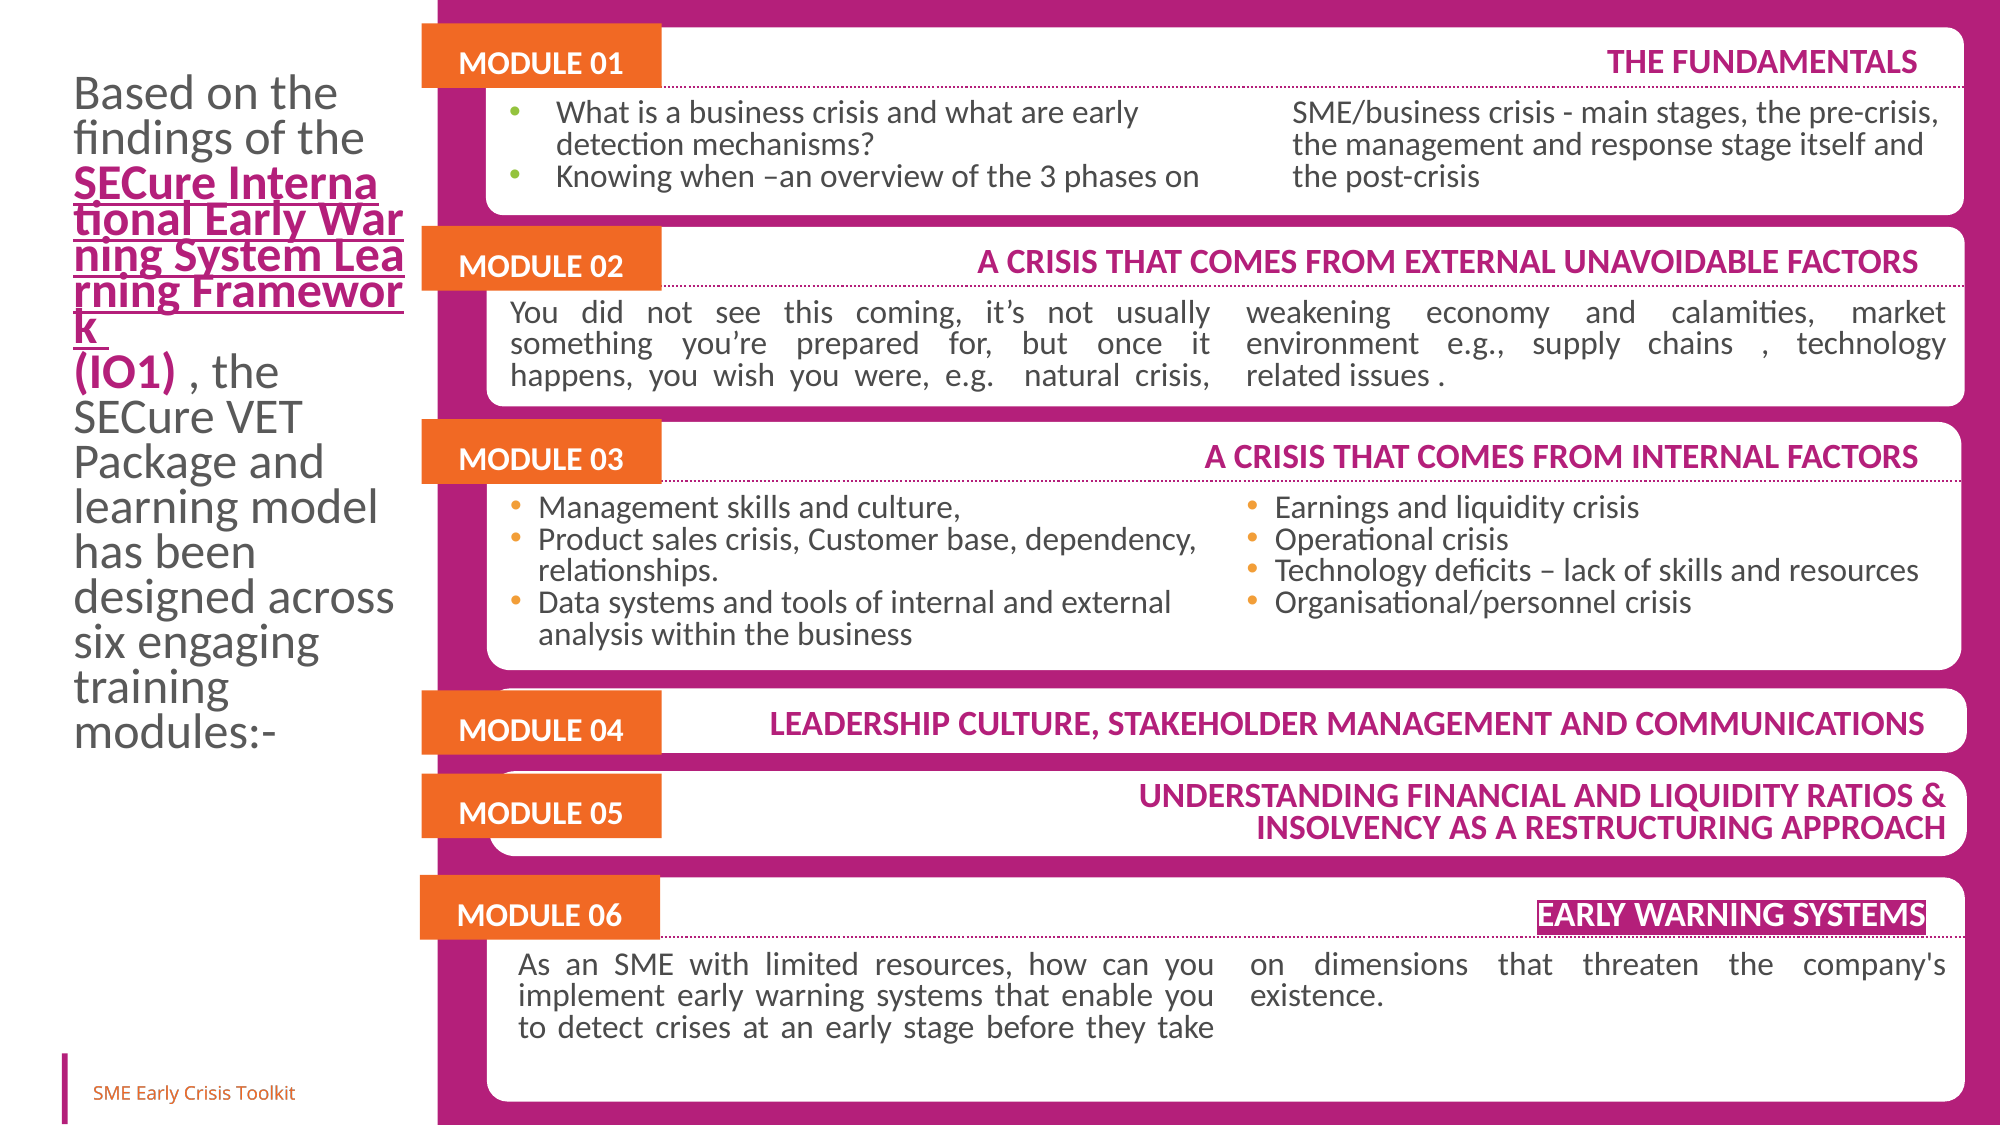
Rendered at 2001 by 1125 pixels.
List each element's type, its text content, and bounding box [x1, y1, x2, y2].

text_box EARLY WARNING SYSTEMS [661, 883, 1941, 936]
text_box LEADERSHIP CULTURE, STAKEHOLDER MANAGEMENT AND COMMUNICATIONS [662, 692, 1941, 750]
text_box A CRISIS THAT COMES FROM INTERNAL FACTORS [961, 425, 1942, 481]
text_box A CRISIS THAT COMES FROM EXTERNAL UNAVOIDABLE FACTORS [961, 230, 1942, 286]
text_box [437, 0, 2000, 1125]
text_box MODULE 03 [421, 419, 662, 484]
text_box [485, 287, 1966, 408]
text_box MODULE 06 [419, 874, 661, 940]
text_box As an SME with limited resources, how can you implement early warning systems that enable you to detect crises at an early stage before they take on dimensions that threaten the company's existence. [503, 942, 1962, 1030]
text_box [1962, 780, 1968, 847]
list Based on the findings of the SECure International Early Warning System Learning Framework (IO1) , the SECure VET Package and learning model has been designed across six engaging training modules:- [58, 65, 421, 962]
text_box [661, 876, 1966, 936]
text_box [499, 687, 1968, 754]
text_box MODULE 02 [421, 225, 662, 291]
text_box [662, 225, 1966, 286]
text_box UNDERSTANDING FINANCIAL AND LIQUIDITY RATIOS & INSOLVENCY AS A RESTRUCTURING APPROACH [960, 774, 1962, 854]
text_box [489, 770, 1955, 858]
text_box You did not see this coming, it’s not usually something you’re prepared for, but once it happens, you wish you were, e.g. natural crisis, weakening economy and calamities, market environment e.g., supply chains , technology related issues . [495, 290, 1962, 378]
text_box [485, 937, 1966, 1103]
text_box [484, 26, 1965, 217]
text_box [485, 420, 1963, 672]
text_box What is a business crisis and what are early detection mechanisms? Knowing when –an overview of the 3 phases on SME/business crisis - main stages, the pre-crisis, the management and response stage itself and the post-crisis [494, 91, 1962, 179]
text_box MODULE 05 [421, 773, 662, 839]
text_box THE FUNDAMENTALS [960, 31, 1941, 86]
text_box MODULE 04 [421, 690, 662, 755]
text_box Management skills and culture, Product sales crisis, Customer base, dependency, relationships. Data systems and tools of internal and external analysis within the business Earnings and liquidity crisis Operational crisis Technology deficits – lack of skills and resources Organisational/personnel crisis [495, 486, 1963, 573]
picture [83, 1080, 295, 1104]
text_box MODULE 01 [421, 23, 662, 88]
text_box EARLY WARNING SYSTEMS [578, 937, 1941, 941]
